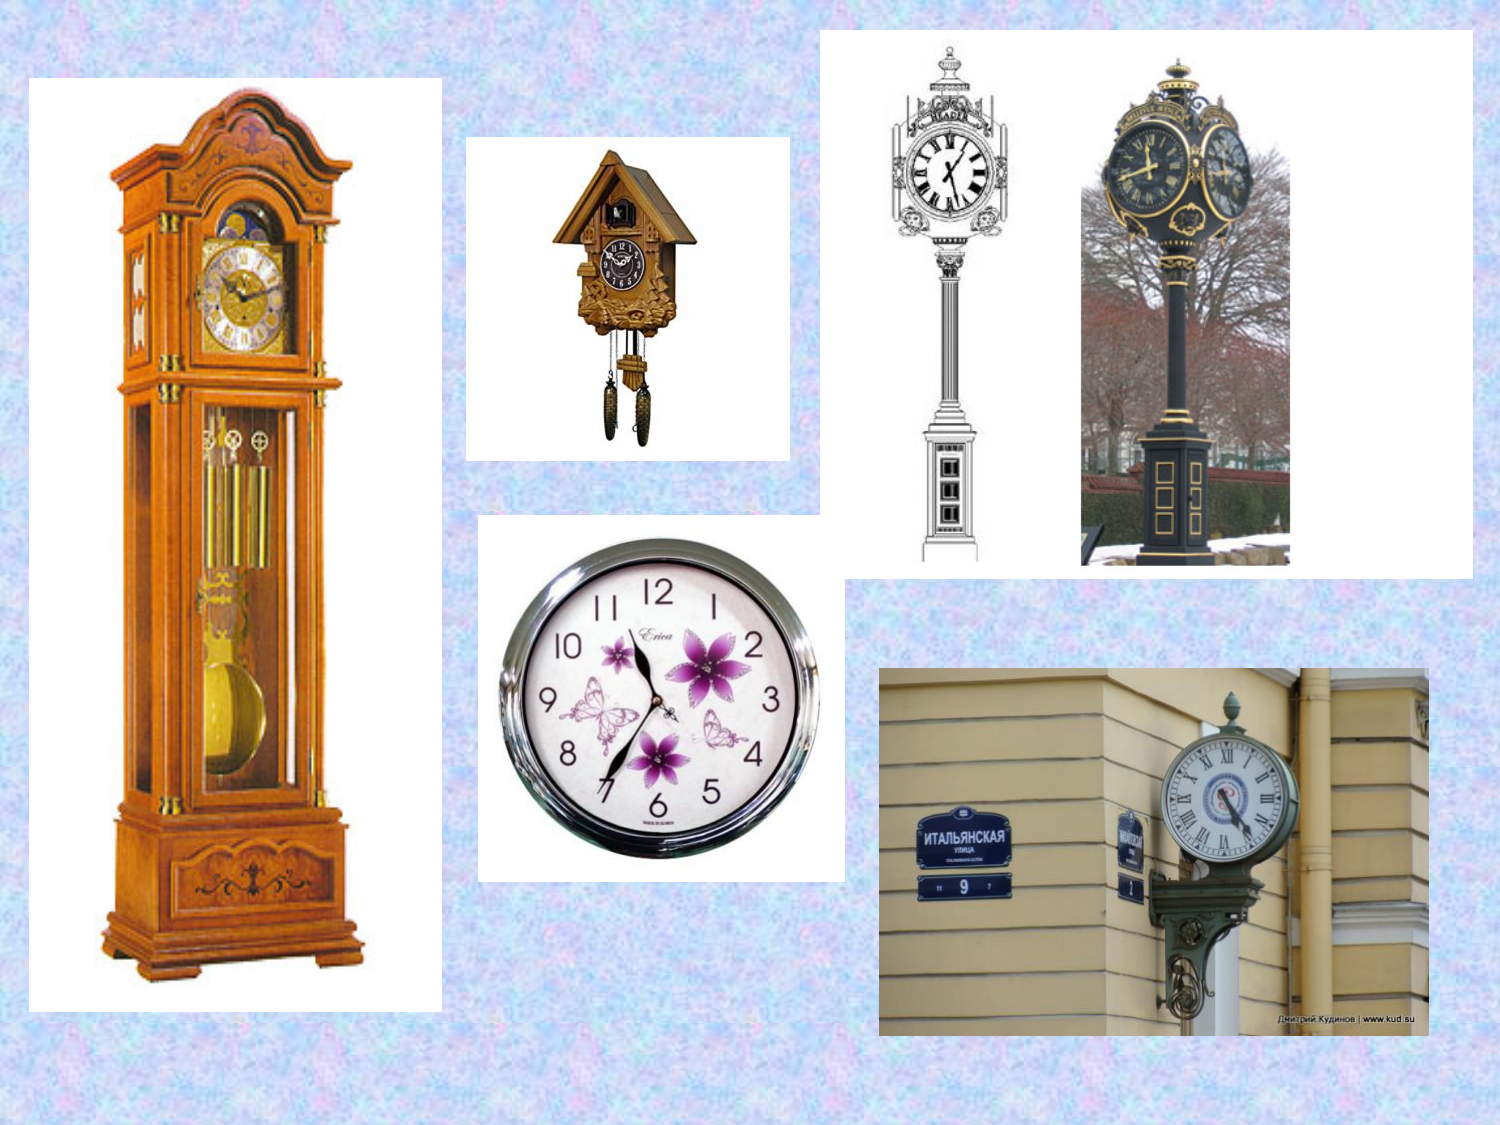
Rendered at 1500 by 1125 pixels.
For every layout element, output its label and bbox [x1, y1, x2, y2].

picture [0, 0, 1500, 1125]
list [478, 515, 845, 882]
list [466, 136, 791, 461]
list [879, 668, 1429, 1036]
list [29, 77, 442, 1012]
